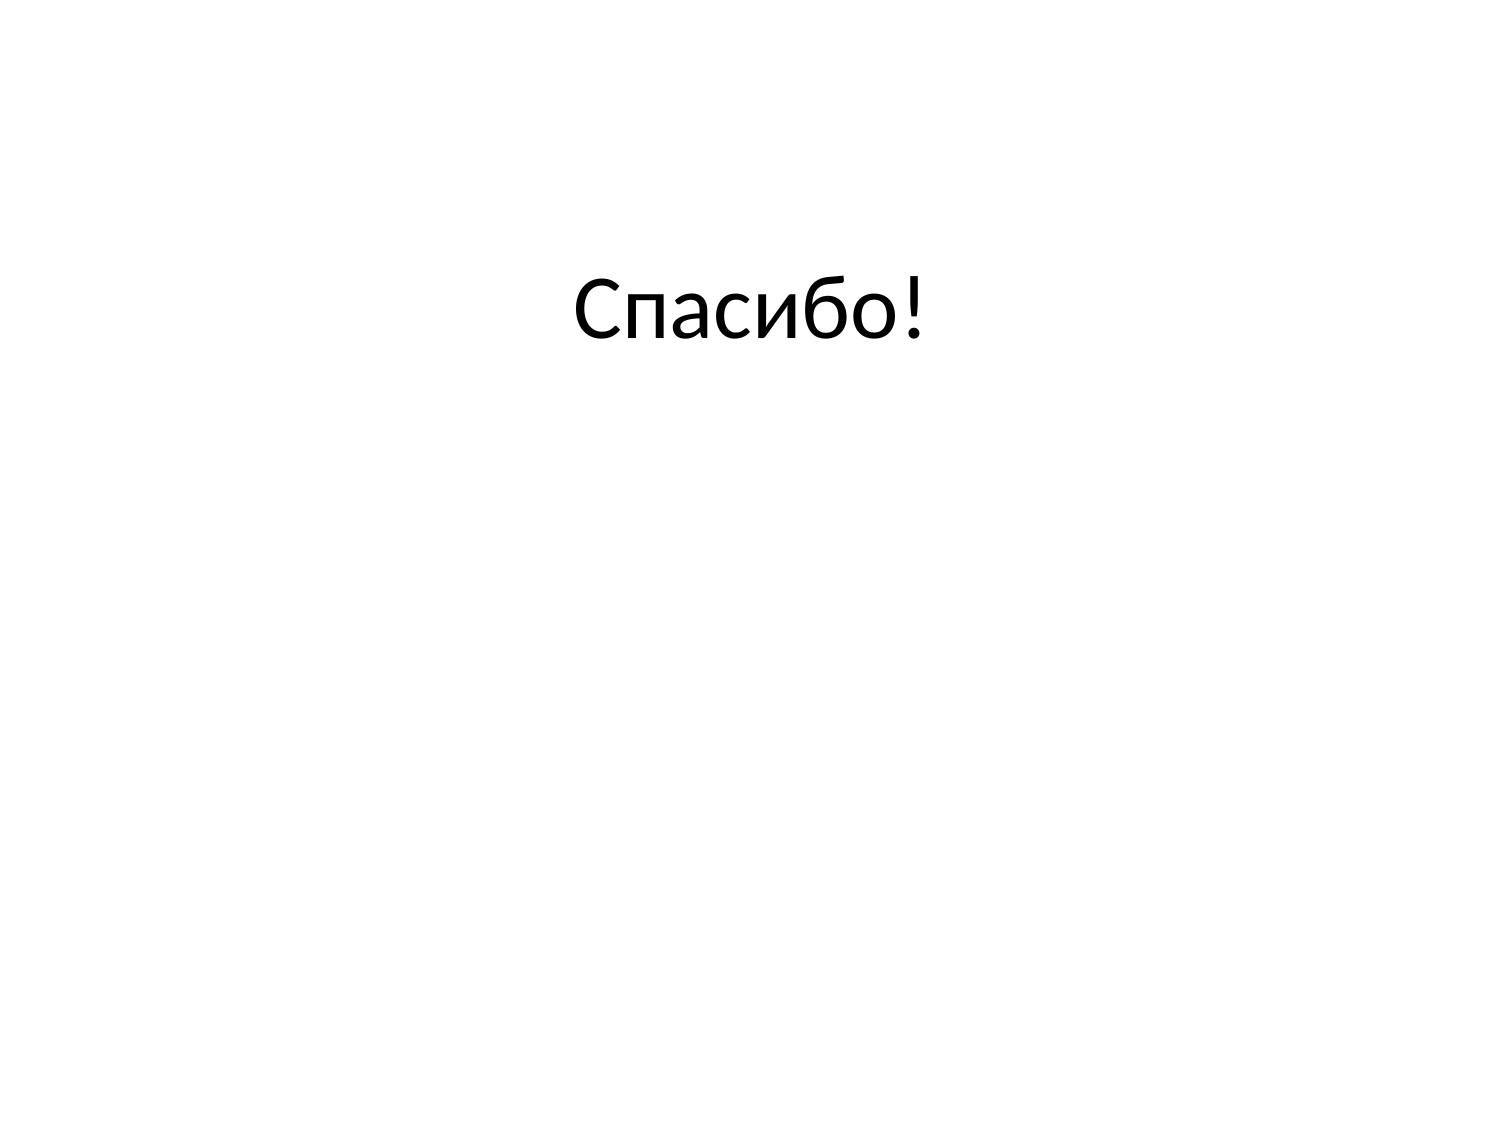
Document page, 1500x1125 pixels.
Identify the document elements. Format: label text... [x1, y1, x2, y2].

title Спасибо! [76, 208, 1427, 396]
